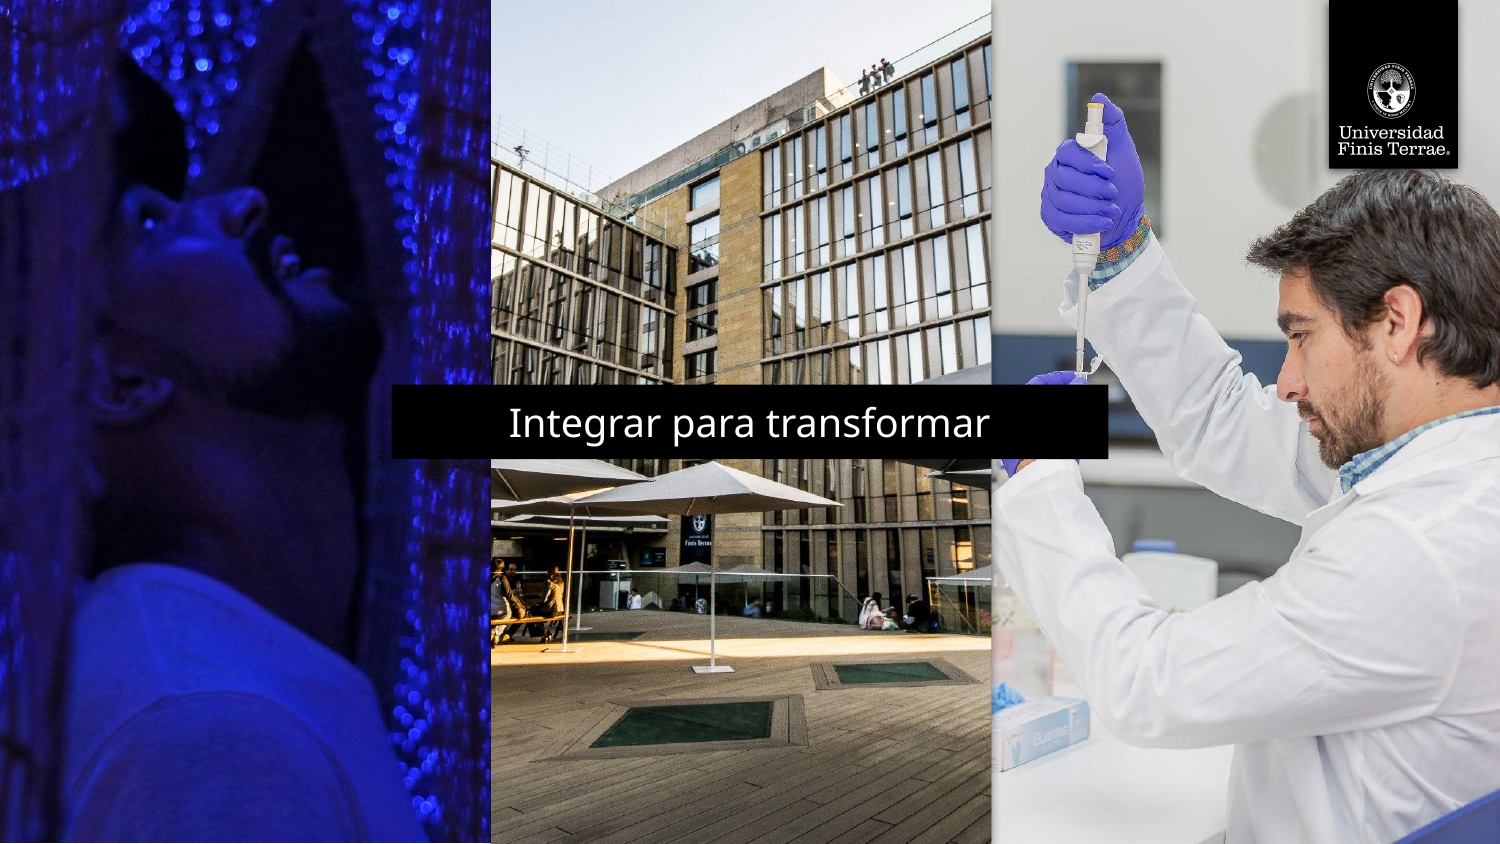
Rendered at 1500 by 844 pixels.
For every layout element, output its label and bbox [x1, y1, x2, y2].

text_box [1328, 0, 1459, 169]
picture [0, 0, 1500, 844]
